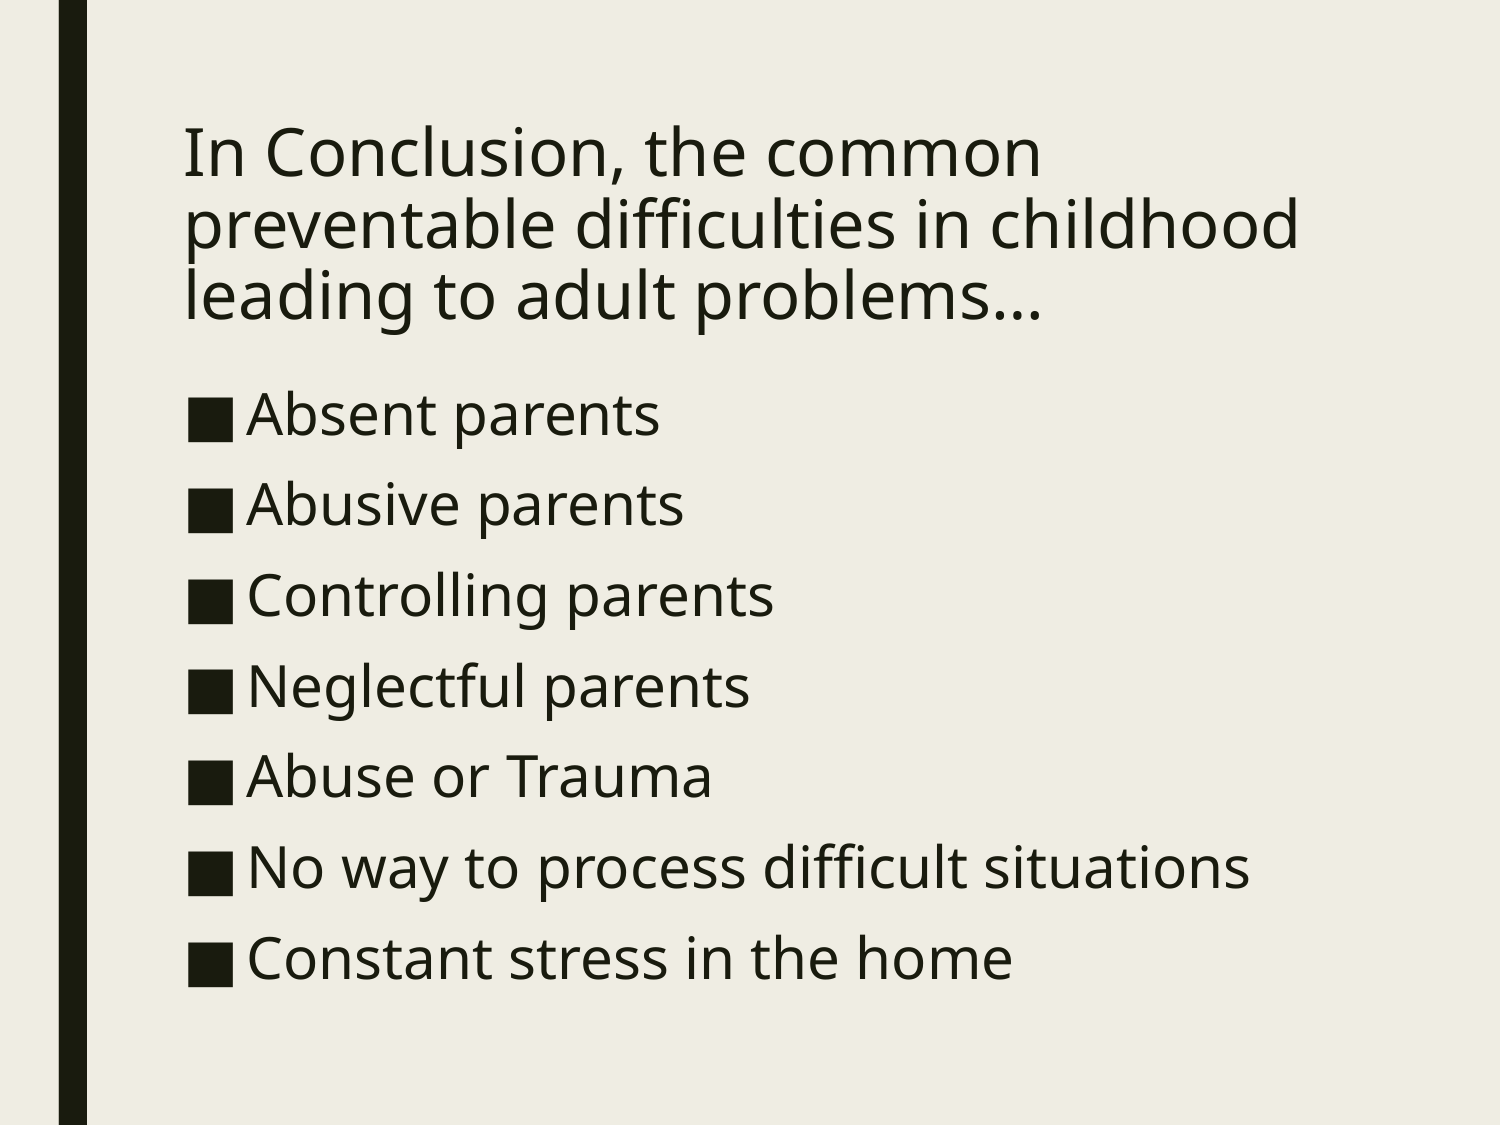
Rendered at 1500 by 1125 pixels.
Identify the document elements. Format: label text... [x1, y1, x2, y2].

title In Conclusion, the common preventable difficulties in childhood leading to adult problems… [168, 112, 1351, 357]
list Absent parents Abusive parents Controlling parents Neglectful parents Abuse or Trauma No way to process difficult situations Constant stress in the home [168, 375, 1364, 1030]
